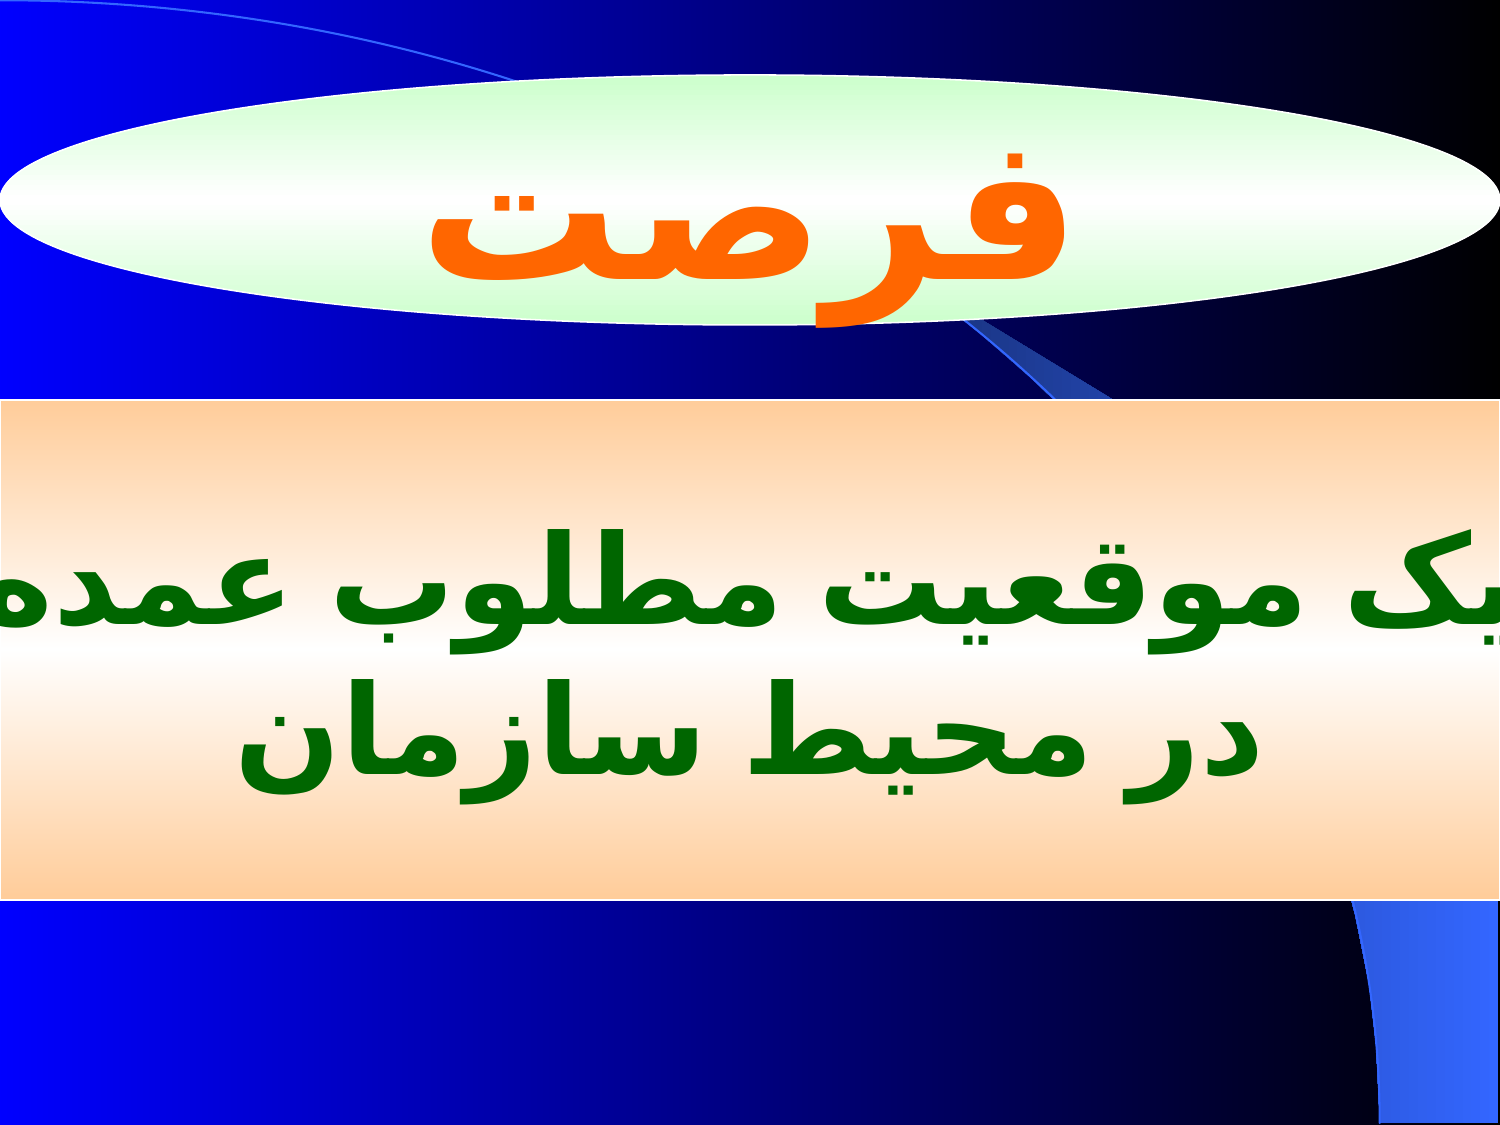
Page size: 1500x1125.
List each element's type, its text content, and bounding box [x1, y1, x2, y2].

text_box یک موقعیت مطلوب عمده در محیط سازمان [0, 399, 1500, 900]
text_box فرصت [0, 74, 1500, 325]
